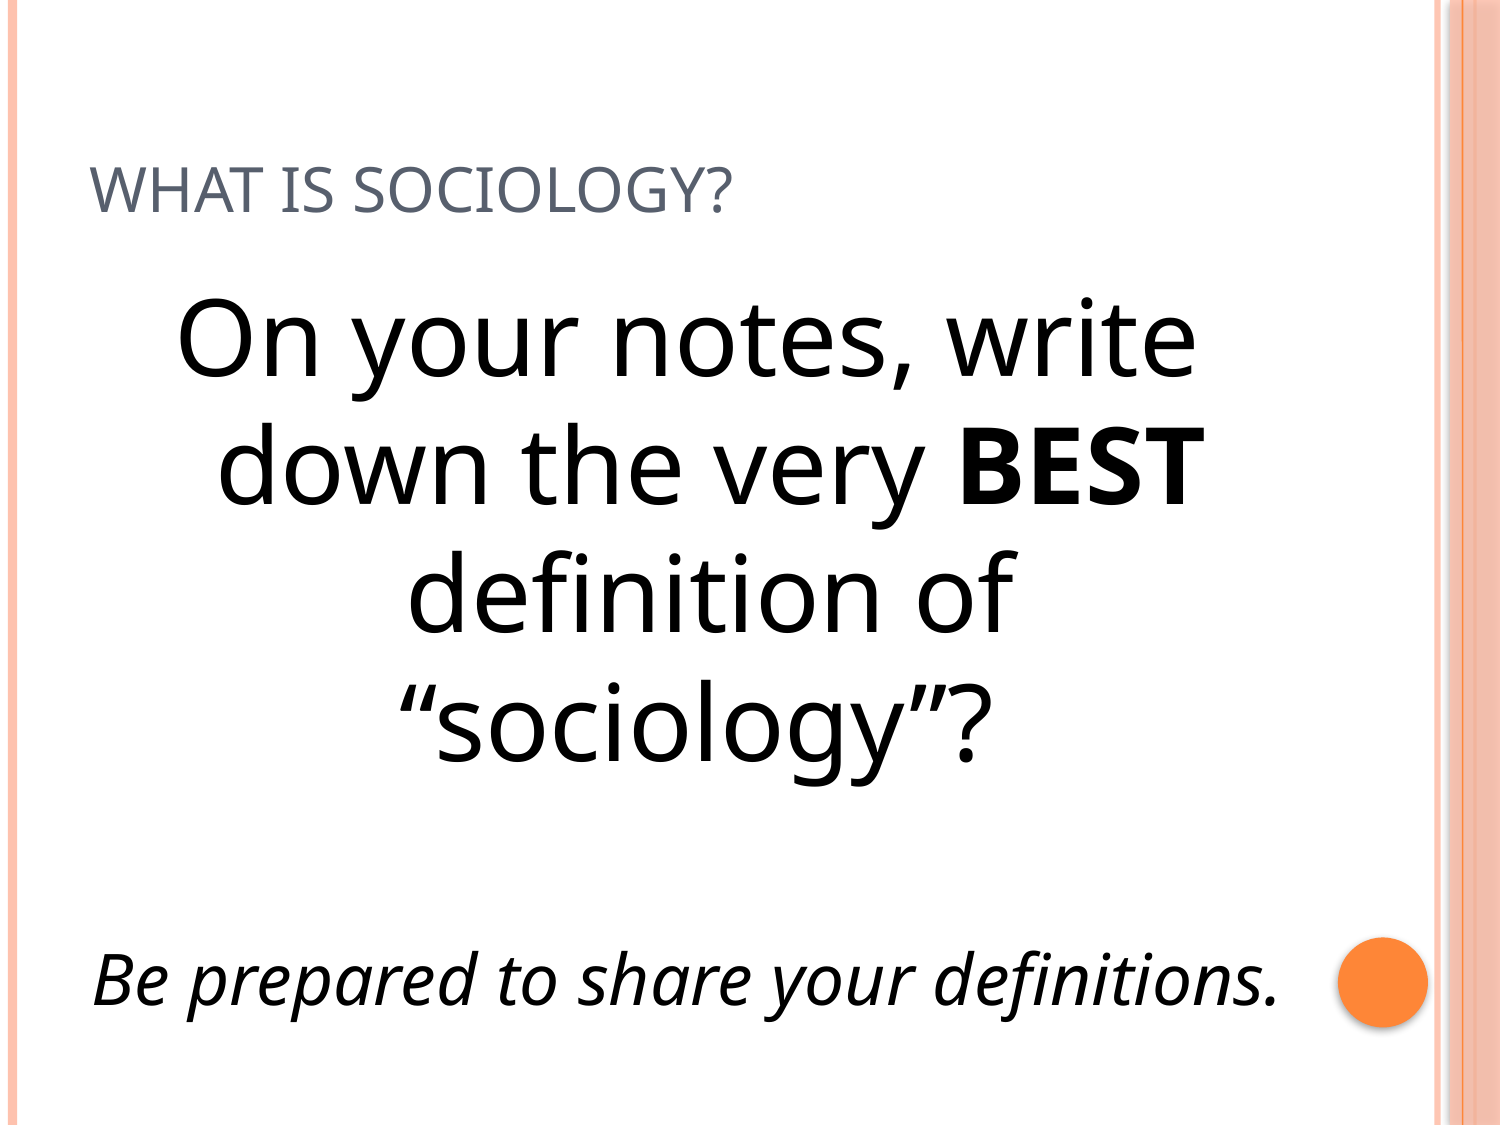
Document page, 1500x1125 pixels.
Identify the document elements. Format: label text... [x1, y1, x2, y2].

title What is Sociology? [75, 45, 1300, 233]
list On your notes, write down the very BEST definition of “sociology”? Be prepared to share your definitions. [75, 262, 1300, 1062]
